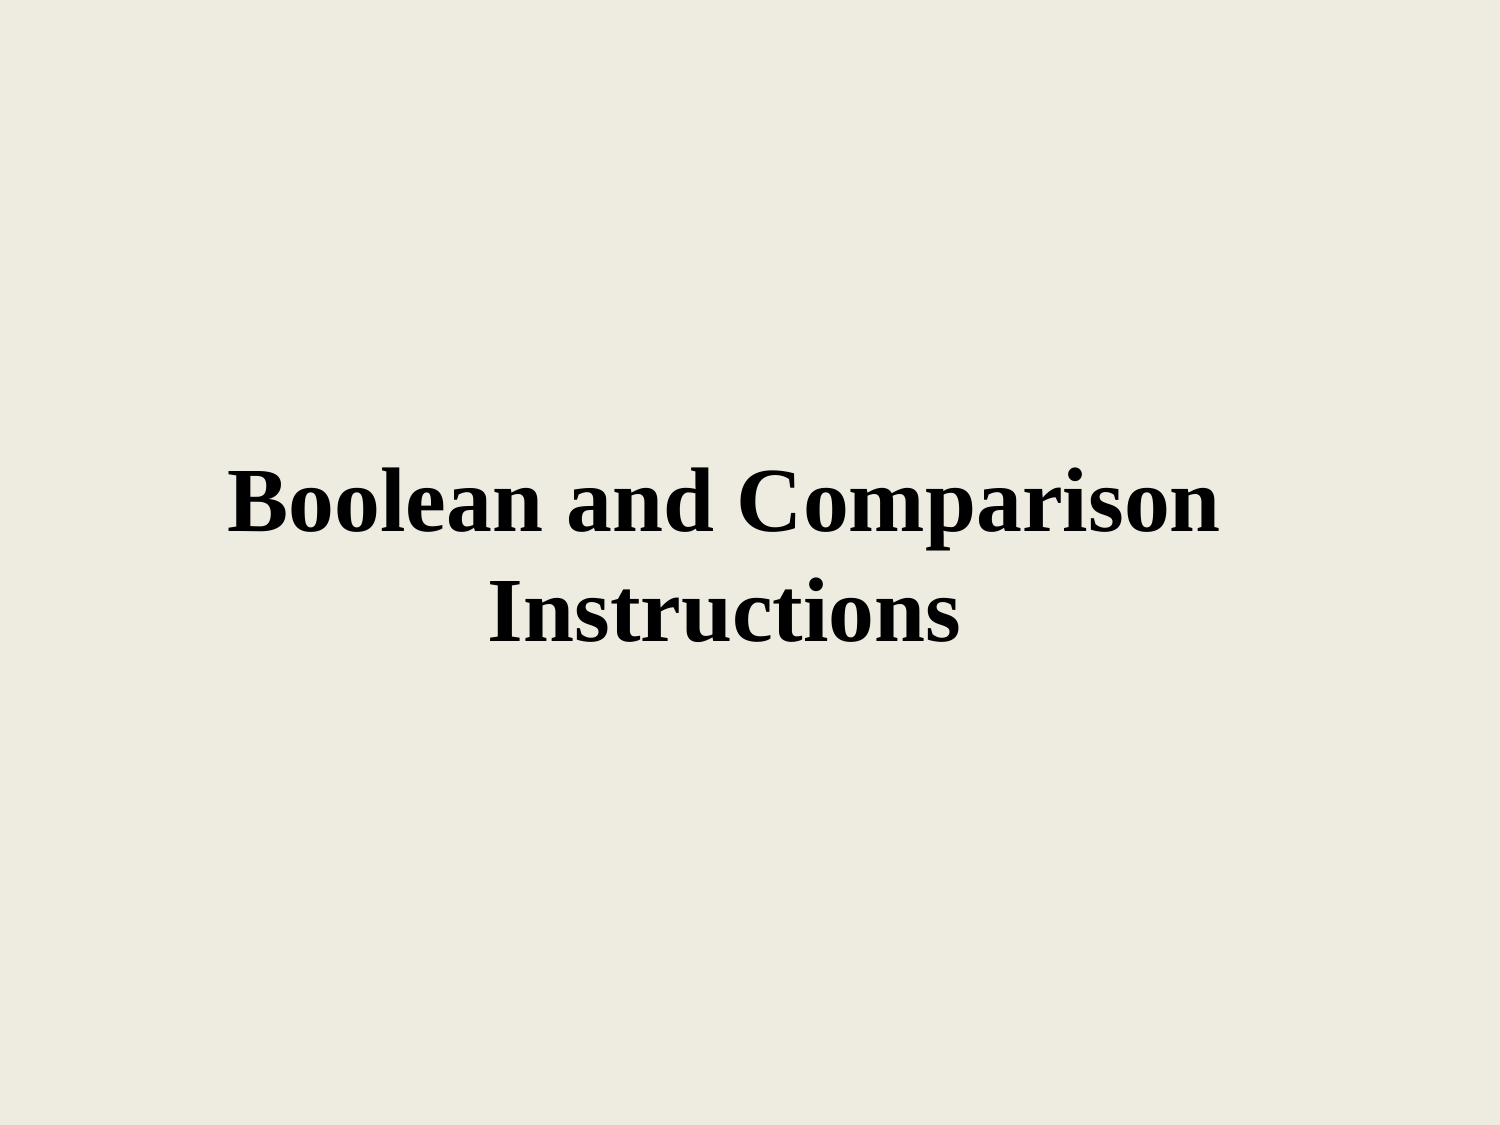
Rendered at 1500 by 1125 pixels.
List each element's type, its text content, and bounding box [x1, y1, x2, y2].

text_box Boolean and Comparison Instructions [24, 432, 1425, 668]
